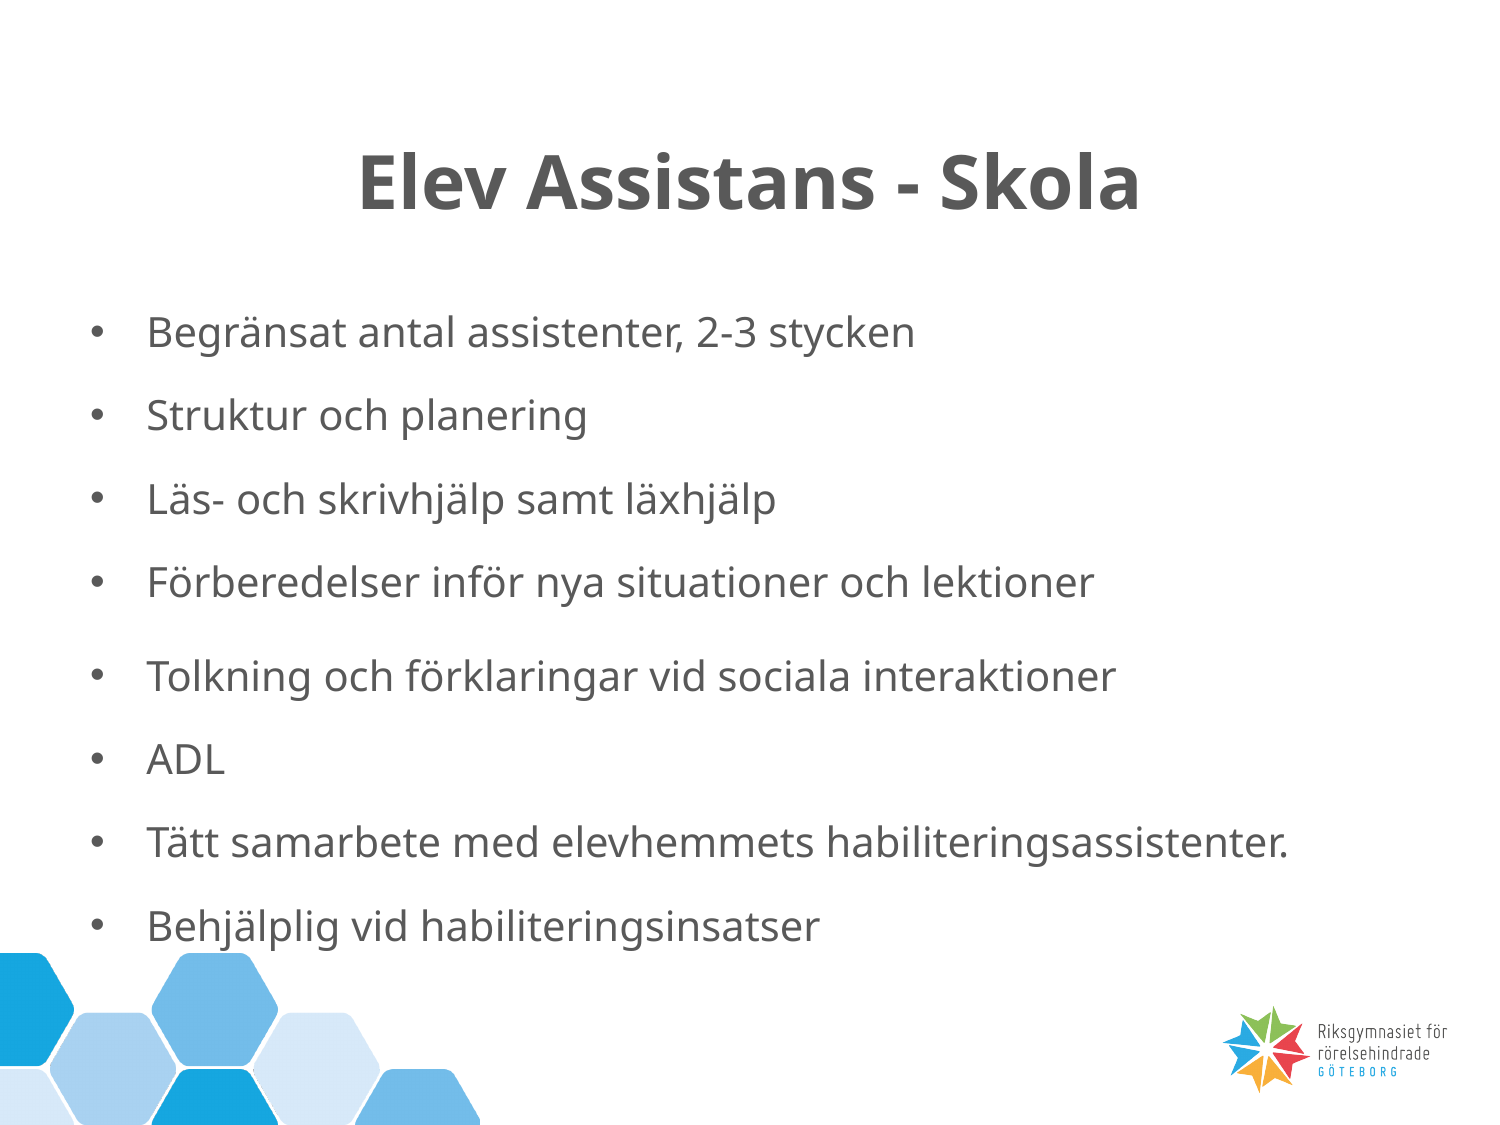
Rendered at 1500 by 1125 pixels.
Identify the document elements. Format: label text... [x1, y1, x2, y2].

list Begränsat antal assistenter, 2-3 stycken Struktur och planering Läs- och skrivhjälp samt läxhjälp Förberedelser inför nya situationer och lektioner Tolkning och förklaringar vid sociala interaktioner ADL Tätt samarbete med elevhemmets habiliteringsassistenter. Behjälplig vid habiliteringsinsatser [75, 273, 1406, 1016]
picture [0, 953, 480, 1125]
text_box Elev Assistans - Skola [135, 85, 1365, 273]
picture [1222, 1005, 1448, 1094]
